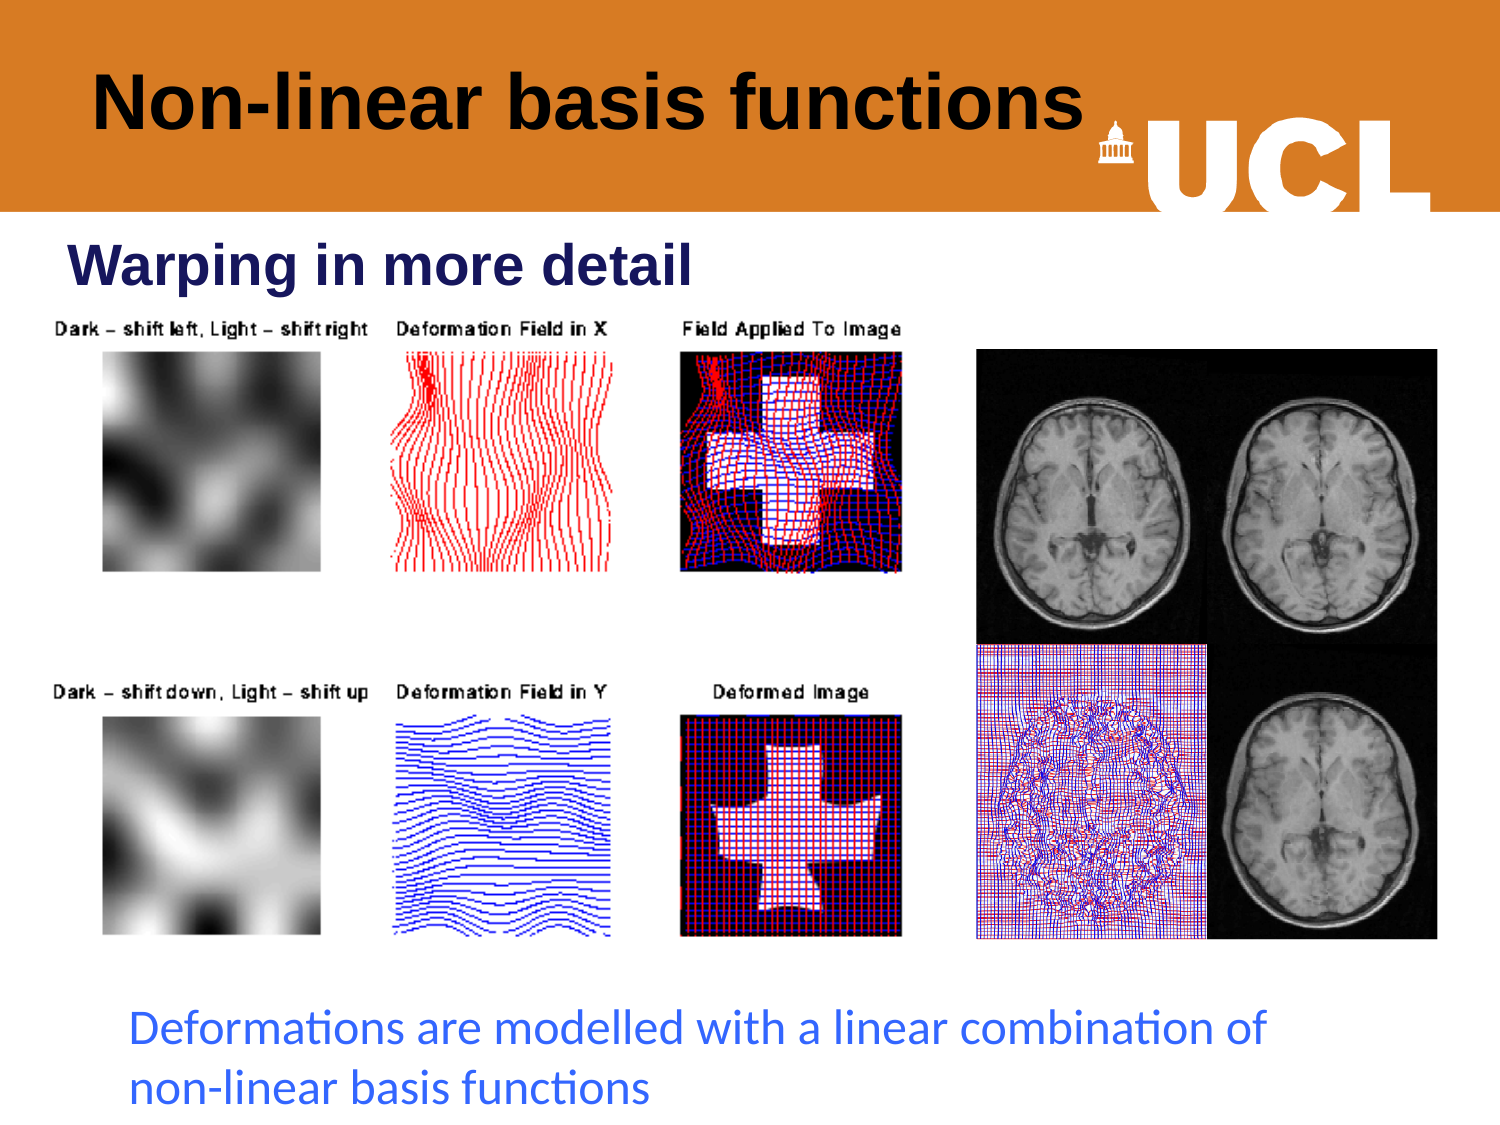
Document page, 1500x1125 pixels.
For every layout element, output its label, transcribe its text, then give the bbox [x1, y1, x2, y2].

picture [1, 301, 947, 962]
picture [0, 0, 1500, 212]
text_box Deformations are modelled with a linear combination of non-linear basis functions [114, 987, 1378, 1122]
text_box Warping in more detail [53, 219, 1447, 327]
title Non-linear basis functions [76, 42, 1427, 185]
picture [975, 348, 1438, 941]
